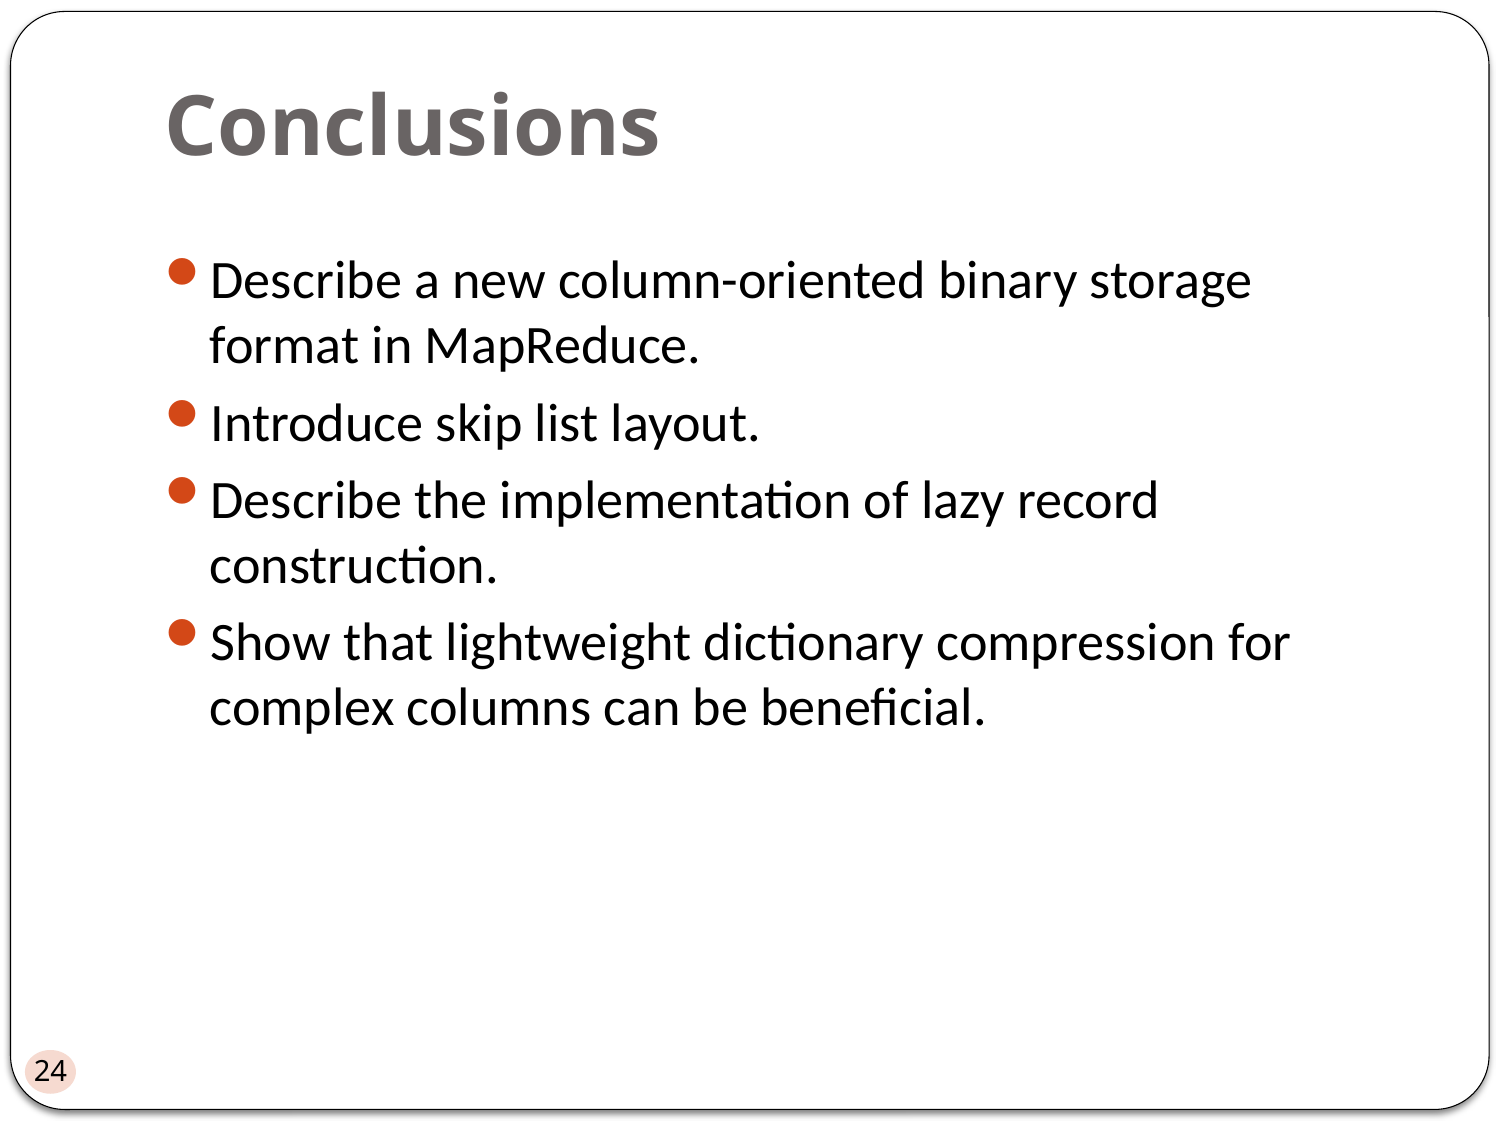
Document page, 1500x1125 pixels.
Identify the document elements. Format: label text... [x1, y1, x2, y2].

list Describe a new column-oriented binary storage format in MapReduce. Introduce skip list layout. Describe the implementation of lazy record construction. Show that lightweight dictionary compression for complex columns can be beneficial. [150, 237, 1425, 988]
title Conclusions [150, 45, 1425, 188]
slide_number 24 [24, 1050, 76, 1094]
